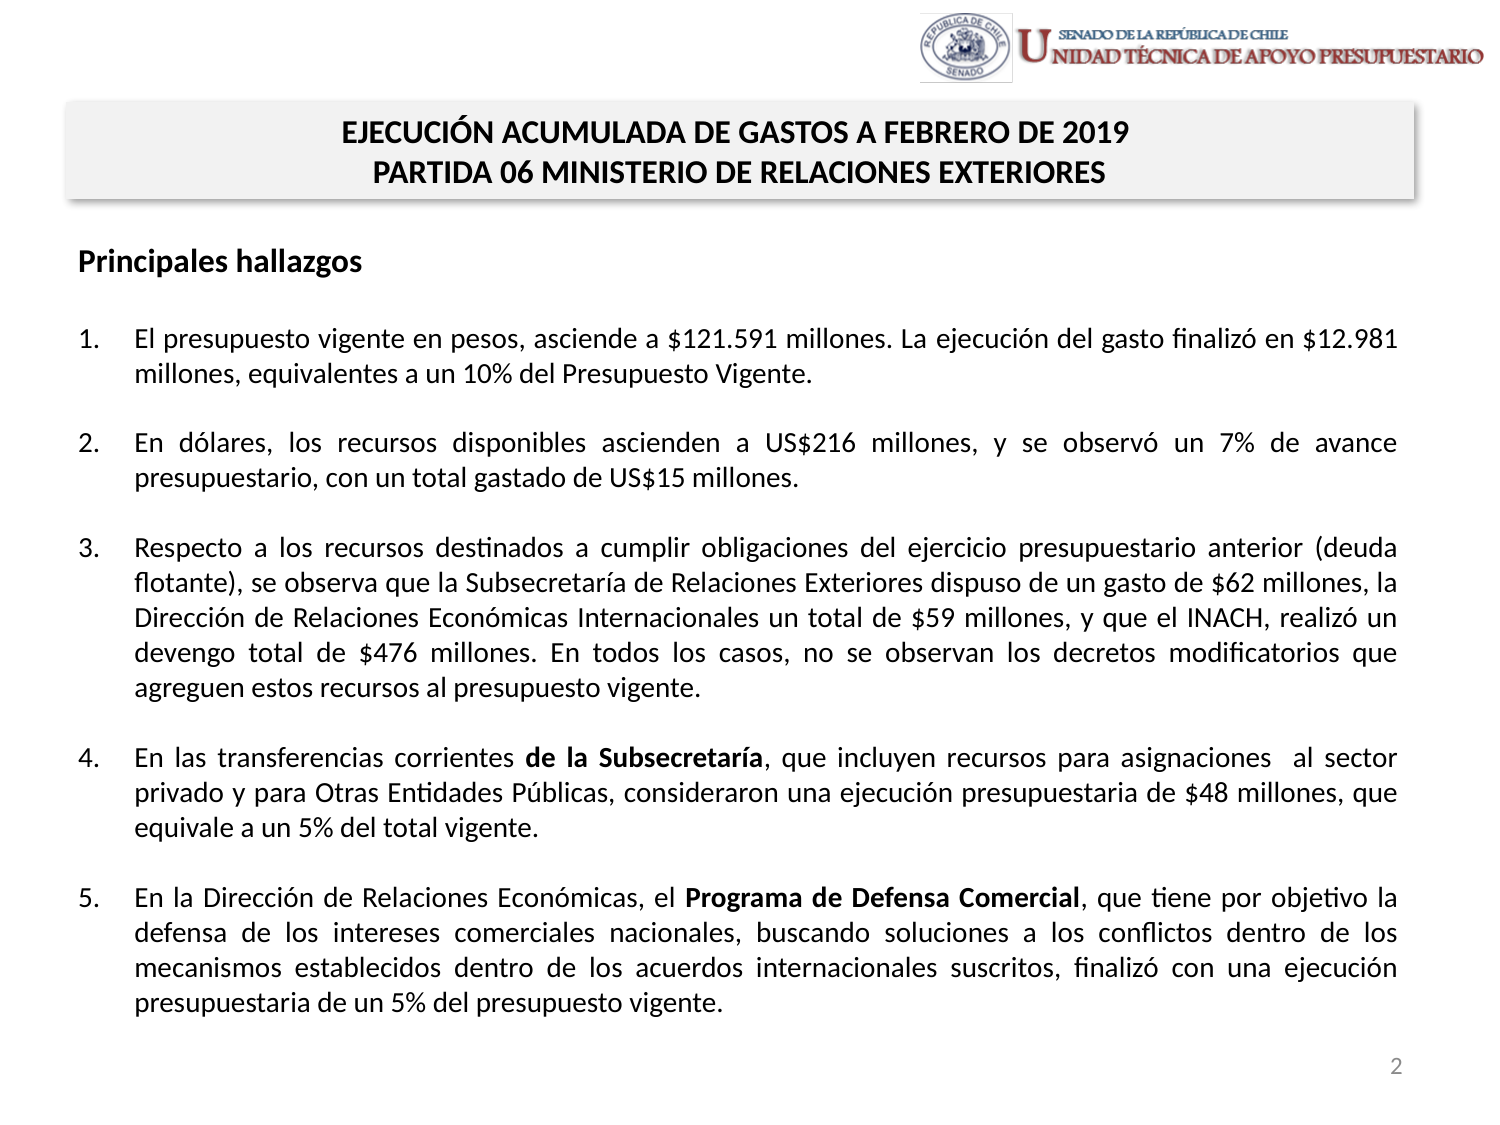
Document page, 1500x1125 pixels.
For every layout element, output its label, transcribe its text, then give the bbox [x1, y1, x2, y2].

text_box Principales hallazgos El presupuesto vigente en pesos, asciende a $121.591 millones. La ejecución del gasto finalizó en $12.981 millones, equivalentes a un 10% del Presupuesto Vigente. En dólares, los recursos disponibles ascienden a US$216 millones, y se observó un 7% de avance presupuestario, con un total gastado de US$15 millones. Respecto a los recursos destinados a cumplir obligaciones del ejercicio presupuestario anterior (deuda flotante), se observa que la Subsecretaría de Relaciones Exteriores dispuso de un gasto de $62 millones, la Dirección de Relaciones Económicas Internacionales un total de $59 millones, y que el INACH, realizó un devengo total de $476 millones. En todos los casos, no se observan los decretos modificatorios que agreguen estos recursos al presupuesto vigente. En las transferencias corrientes de la Subsecretaría, que incluyen recursos para asignaciones al sector privado y para Otras Entidades Públicas, consideraron una ejecución presupuestaria de $48 millones, que equivale a un 5% del total vigente. En la Dirección de Relaciones Económicas, el Programa de Defensa Comercial, que tiene por objetivo la defensa de los intereses comerciales nacionales, buscando soluciones a los conflictos dentro de los mecanismos establecidos dentro de los acuerdos internacionales suscritos, finalizó con una ejecución presupuestaria de un 5% del presupuesto vigente. [63, 231, 1414, 1047]
picture [920, 2, 1499, 116]
slide_number 2 [1067, 1035, 1418, 1095]
text_box EJECUCIÓN ACUMULADA DE GASTOS A FEBRERO DE 2019 PARTIDA 06 MINISTERIO DE RELACIONES EXTERIORES [66, 102, 1414, 199]
